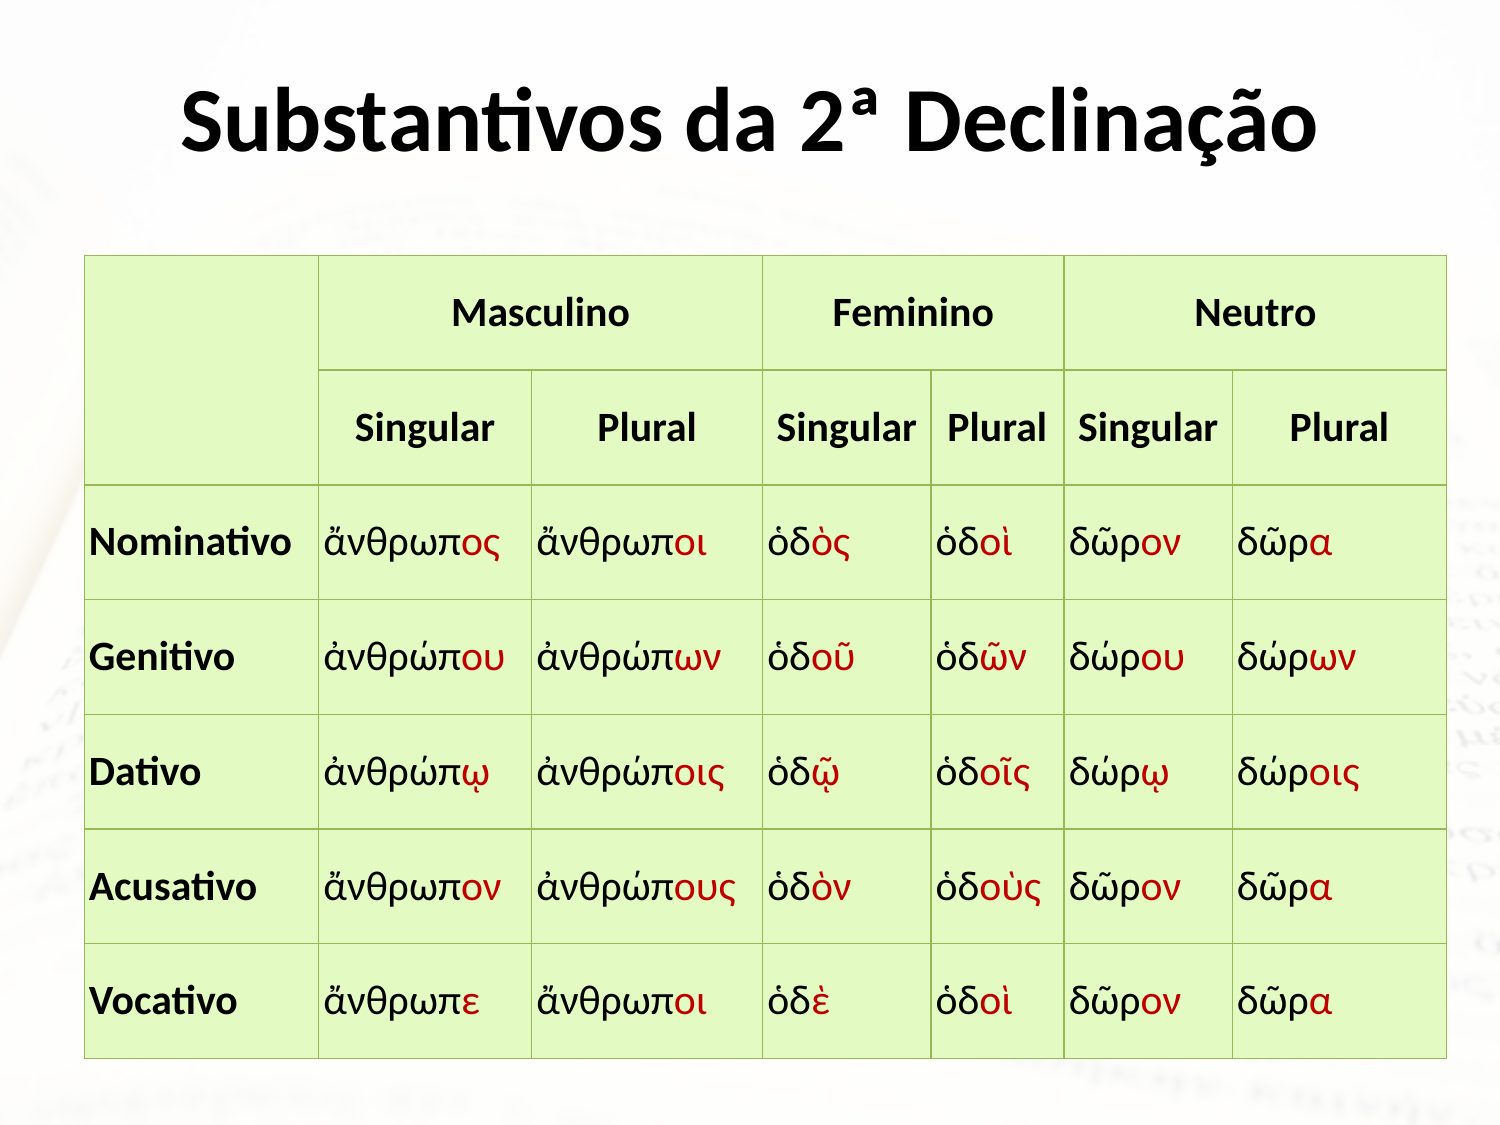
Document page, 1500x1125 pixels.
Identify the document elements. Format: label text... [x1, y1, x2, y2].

table_cell ἀνθρώπων [532, 600, 762, 714]
table_cell Plural [1233, 371, 1446, 484]
table_header Masculino [319, 256, 762, 369]
table_cell δώροις [1233, 715, 1446, 828]
table_cell Plural [932, 371, 1063, 484]
table_cell Genitivo [85, 600, 318, 714]
table_cell δῶρα [1233, 944, 1446, 1058]
table_cell Vocativo [85, 944, 318, 1058]
table_cell Singular [763, 371, 930, 484]
table_cell δῶρα [1233, 830, 1446, 943]
table_cell ὁδὸν [763, 830, 930, 943]
table_header Neutro [1065, 256, 1446, 369]
table_cell ἀνθρώπους [532, 830, 762, 943]
table_cell Singular [319, 371, 531, 484]
table_cell ὁδὲ [763, 944, 930, 1058]
table_header [85, 256, 318, 484]
table_cell ἄνθρωπον [319, 830, 531, 943]
table_cell ἄνθρωποι [532, 486, 762, 599]
table_cell δῶρον [1065, 944, 1232, 1058]
table_cell ὁδοῖς [932, 715, 1063, 828]
table_cell δώρῳ [1065, 715, 1232, 828]
table_cell ὁδῷ [763, 715, 930, 828]
table_cell ὁδοὶ [932, 944, 1063, 1058]
table_header Feminino [763, 256, 1063, 369]
table_cell ὁδοὶ [932, 486, 1063, 599]
table_cell ὁδοῦ [763, 600, 930, 714]
table_cell δῶρον [1065, 830, 1232, 943]
table_cell Acusativo [85, 830, 318, 943]
table_cell ὁδὸς [763, 486, 930, 599]
table_cell ἀνθρώποις [532, 715, 762, 828]
table_cell ἀνθρώπου [319, 600, 531, 714]
table_cell ἄνθρωπος [319, 486, 531, 599]
title Substantivos da 2ª Declinação [75, 20, 1425, 209]
table_cell Singular [1065, 371, 1232, 484]
table_cell Dativo [85, 715, 318, 828]
table_cell δώρου [1065, 600, 1232, 714]
table_cell ἄνθρωπε [319, 944, 531, 1058]
table_cell ἄνθρωποι [532, 944, 762, 1058]
table_cell ὁδῶν [932, 600, 1063, 714]
table_cell Plural [532, 371, 762, 484]
table_cell δῶρον [1065, 486, 1232, 599]
table_cell δώρων [1233, 600, 1446, 714]
table_cell Nominativo [85, 486, 318, 599]
table_cell ὁδοὺς [932, 830, 1063, 943]
table_cell ἀνθρώπῳ [319, 715, 531, 828]
table_cell δῶρα [1233, 486, 1446, 599]
